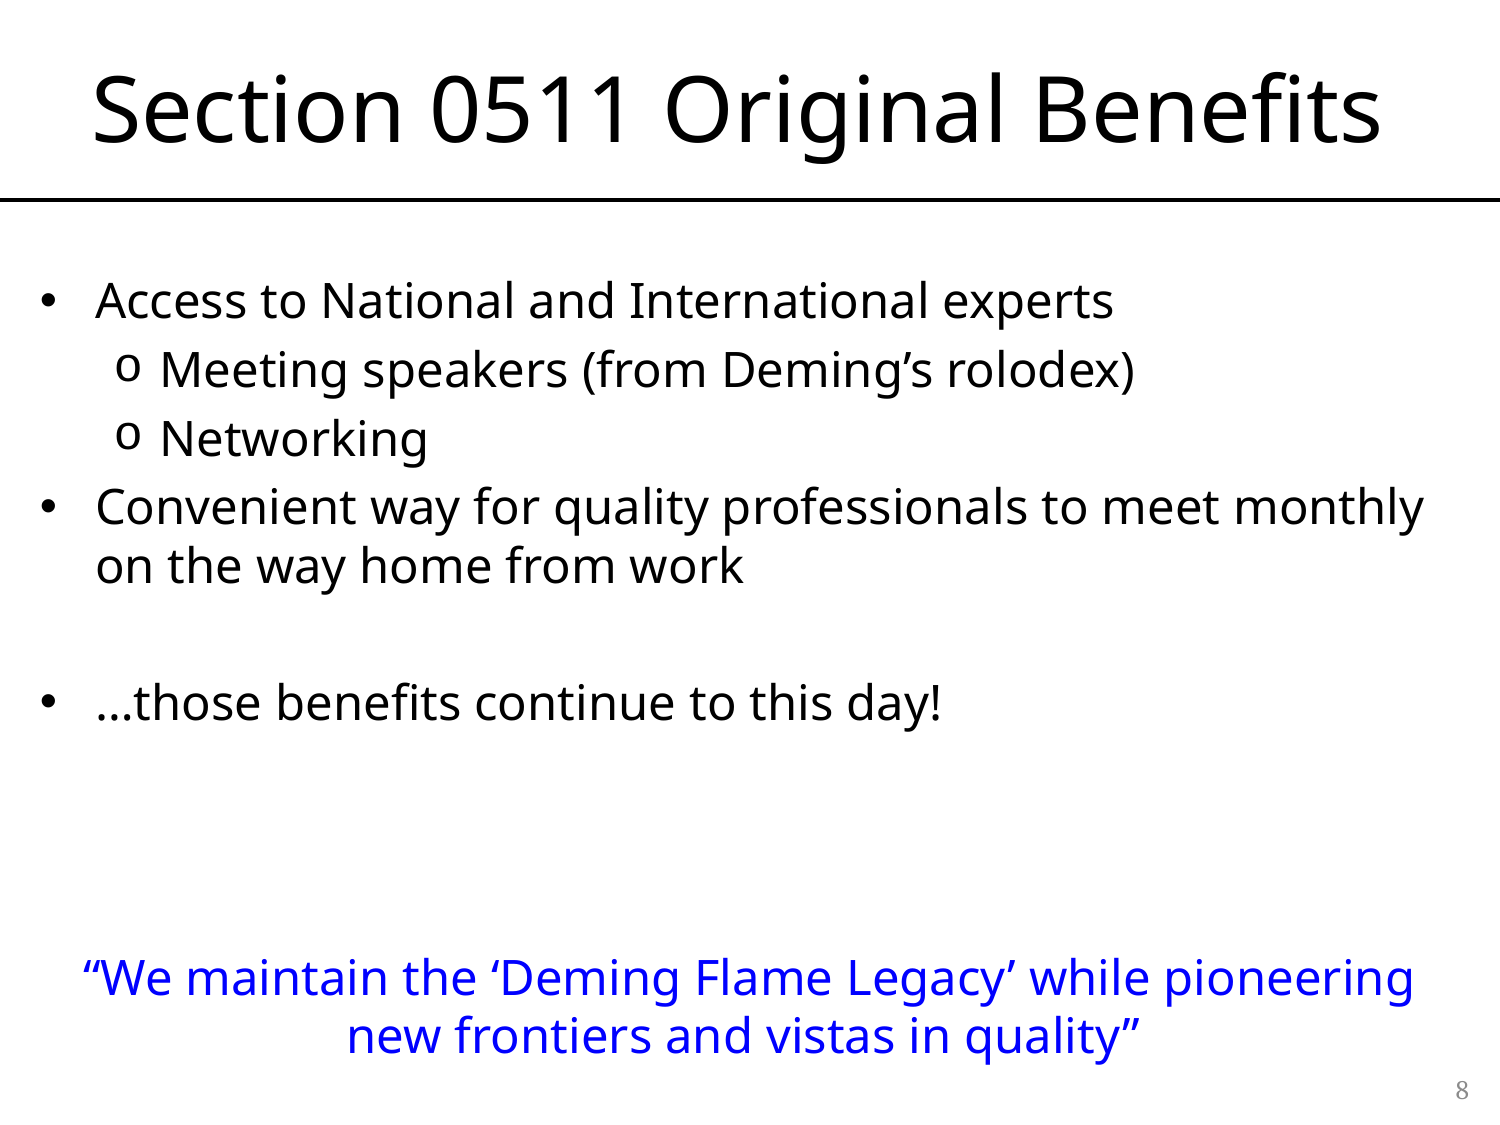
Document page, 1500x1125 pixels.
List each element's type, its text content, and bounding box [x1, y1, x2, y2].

list Access to National and International experts Meeting speakers (from Deming’s rolodex) Networking Convenient way for quality professionals to meet monthly on the way home from work …those benefits continue to this day! “We maintain the ‘Deming Flame Legacy’ while pioneering new frontiers and vistas in quality” [24, 262, 1475, 1075]
slide_number 8 [1134, 1061, 1485, 1122]
title Section 0511 Original Benefits [24, 12, 1475, 200]
